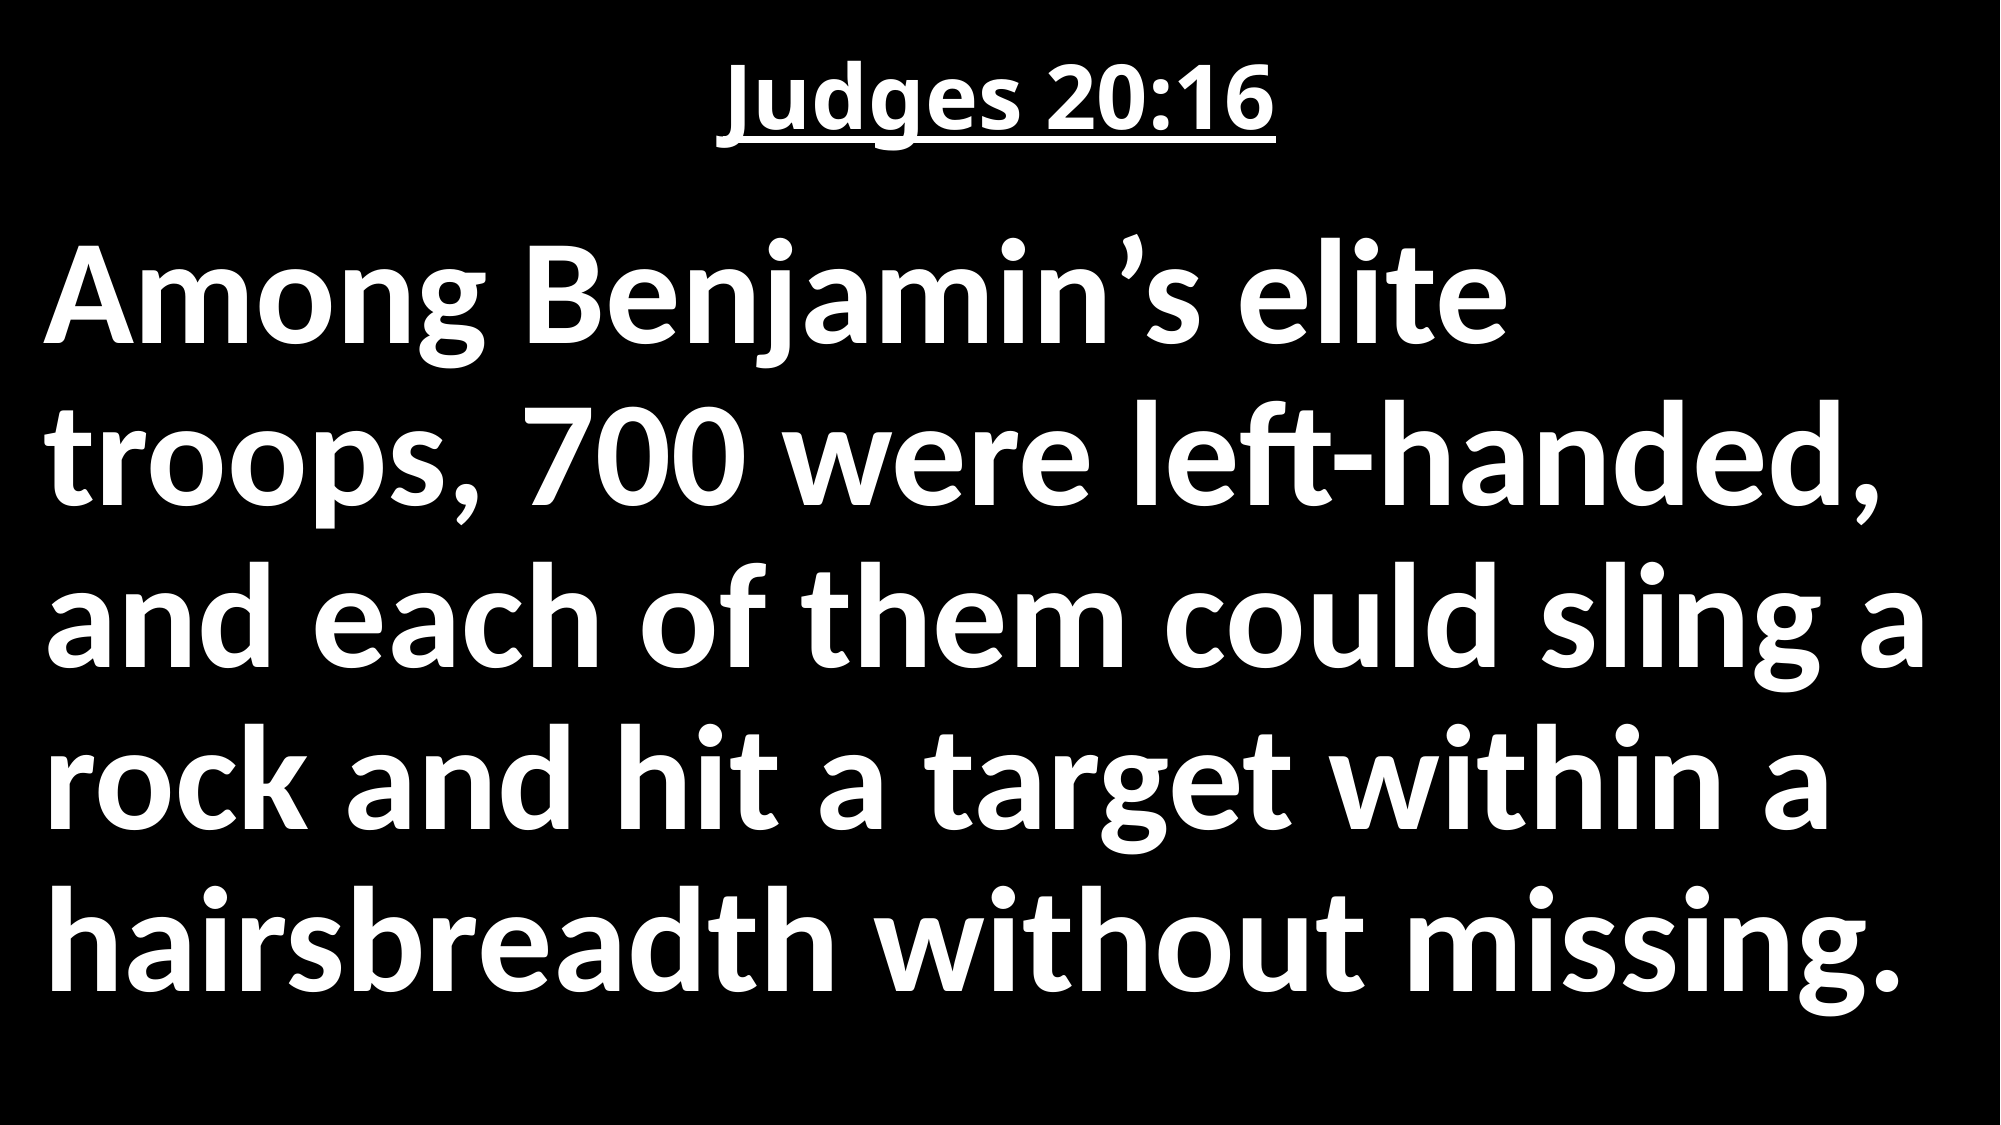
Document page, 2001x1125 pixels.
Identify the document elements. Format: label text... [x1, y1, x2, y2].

list Among Benjamin’s elite troops, 700 were left-handed, and each of them could sling a rock and hit a target within a hairsbreadth without missing. [28, 206, 1972, 1125]
title Judges 20:16 [137, 0, 1863, 206]
